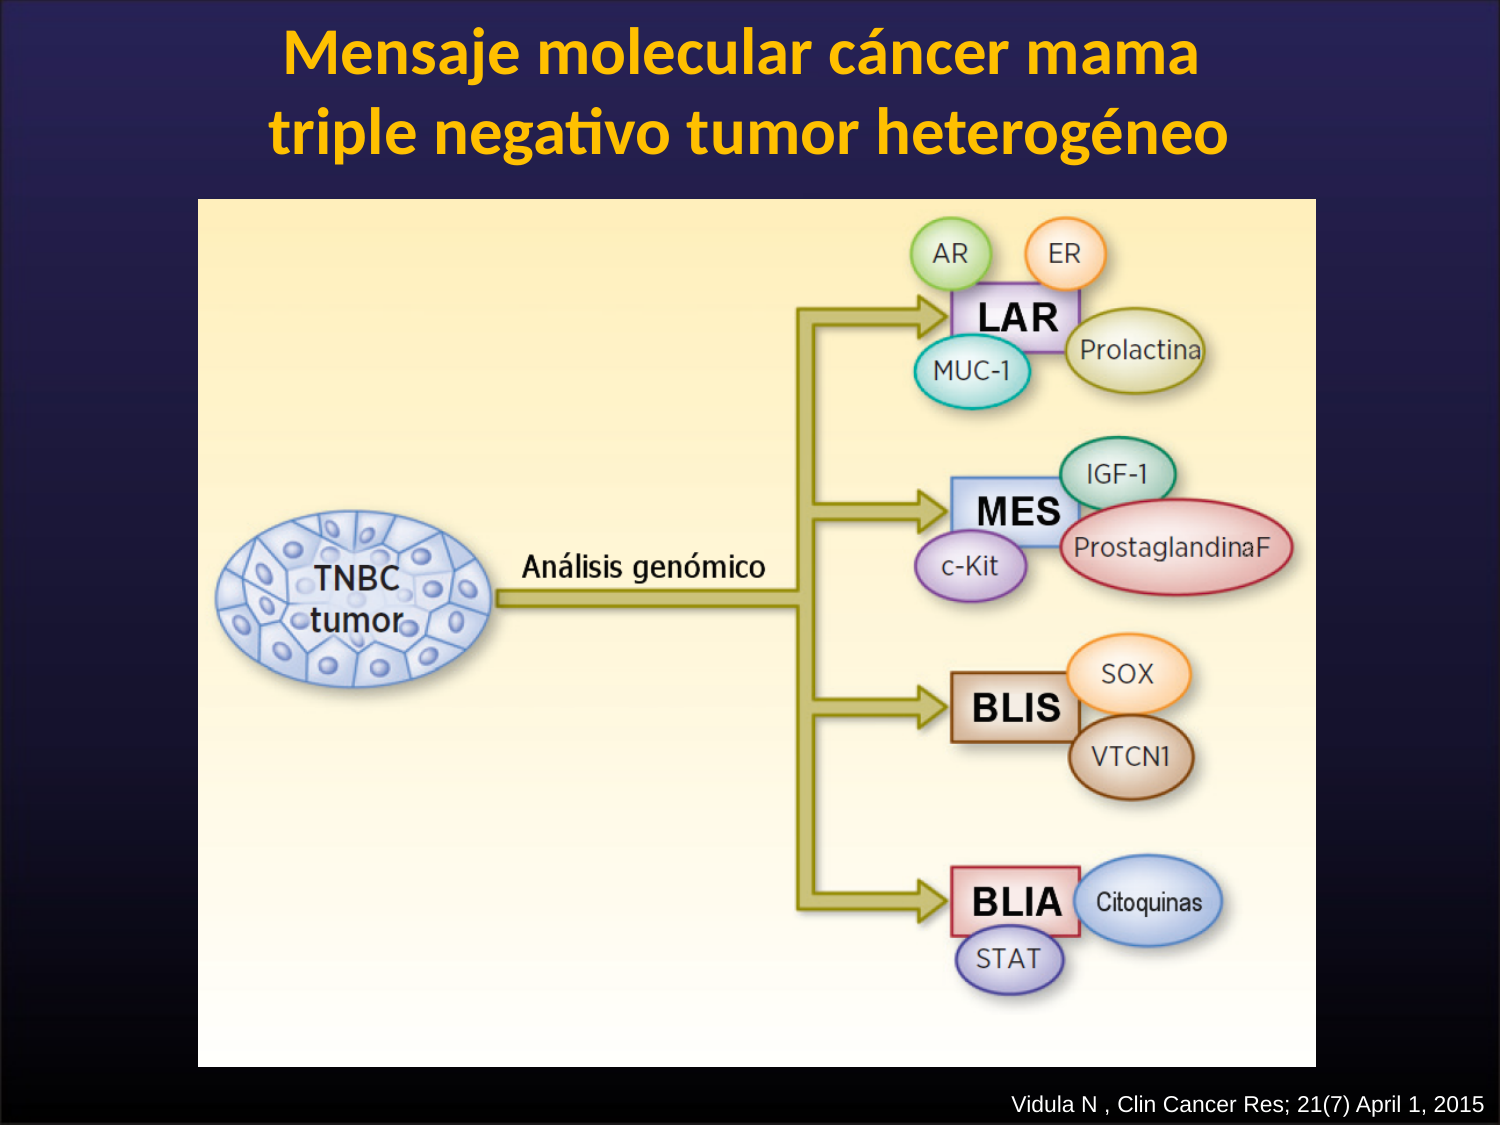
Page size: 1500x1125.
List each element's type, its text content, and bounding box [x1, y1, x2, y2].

picture [0, 176, 1500, 1125]
list Vidula N , Clin Cancer Res; 21(7) April 1, 2015 [750, 1089, 1500, 1125]
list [198, 198, 1316, 1067]
title Mensaje molecular cáncer mama triple negativo tumor heterogéneo [0, 0, 1500, 176]
